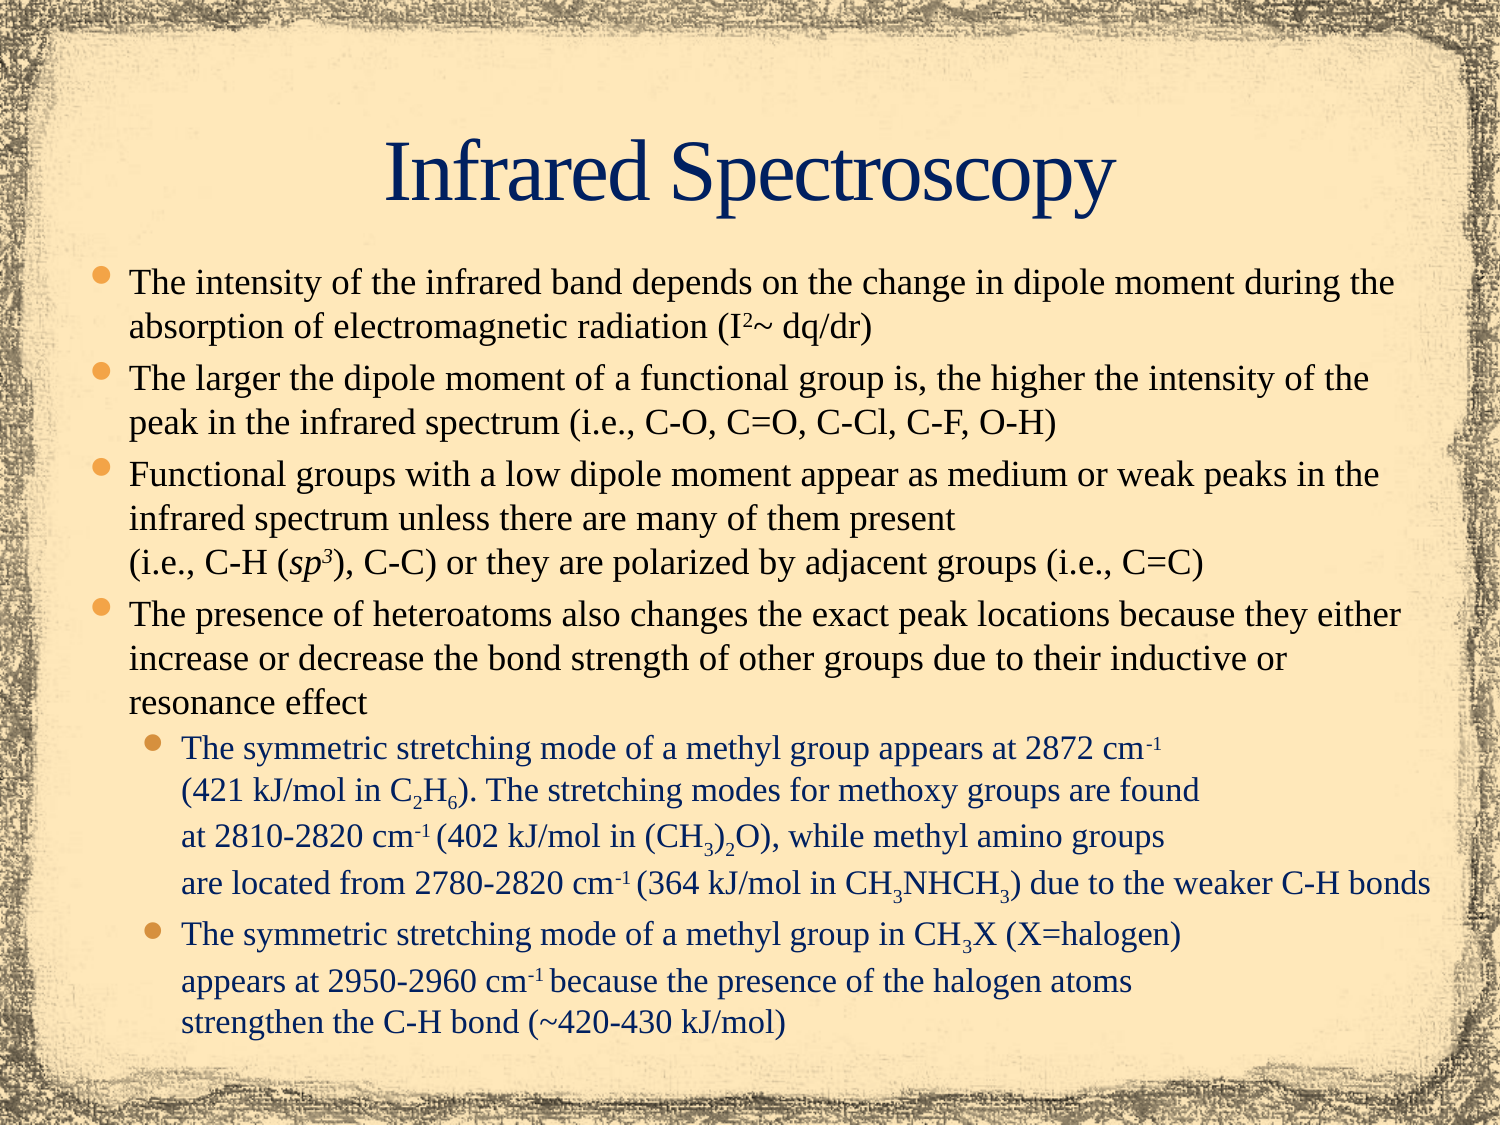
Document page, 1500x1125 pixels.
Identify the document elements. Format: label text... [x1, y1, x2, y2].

title Infrared Spectroscopy [74, 24, 1425, 225]
list The intensity of the infrared band depends on the change in dipole moment during the absorption of electromagnetic radiation (I2~ dq/dr) The larger the dipole moment of a functional group is, the higher the intensity of the peak in the infrared spectrum (i.e., C-O, C=O, C-Cl, C-F, O-H) Functional groups with a low dipole moment appear as medium or weak peaks in the infrared spectrum unless there are many of them present (i.e., C-H (sp3), C-C) or they are polarized by adjacent groups (i.e., C=C) The presence of heteroatoms also changes the exact peak locations because they either increase or decrease the bond strength of other groups due to their inductive or resonance effect The symmetric stretching mode of a methyl group appears at 2872 cm-1 (421 kJ/mol in C2H6). The stretching modes for methoxy groups are found at 2810-2820 cm-1 (402 kJ/mol in (CH3)2O), while methyl amino groups are located from 2780-2820 cm-1 (364 kJ/mol in CH3NHCH3) due to the weaker C-H bonds The symmetric stretching mode of a methyl group in CH3X (X=halogen) appears at 2950-2960 cm-1 because the presence of the halogen atoms strengthen the C-H bond (~420-430 kJ/mol) [75, 249, 1450, 1050]
